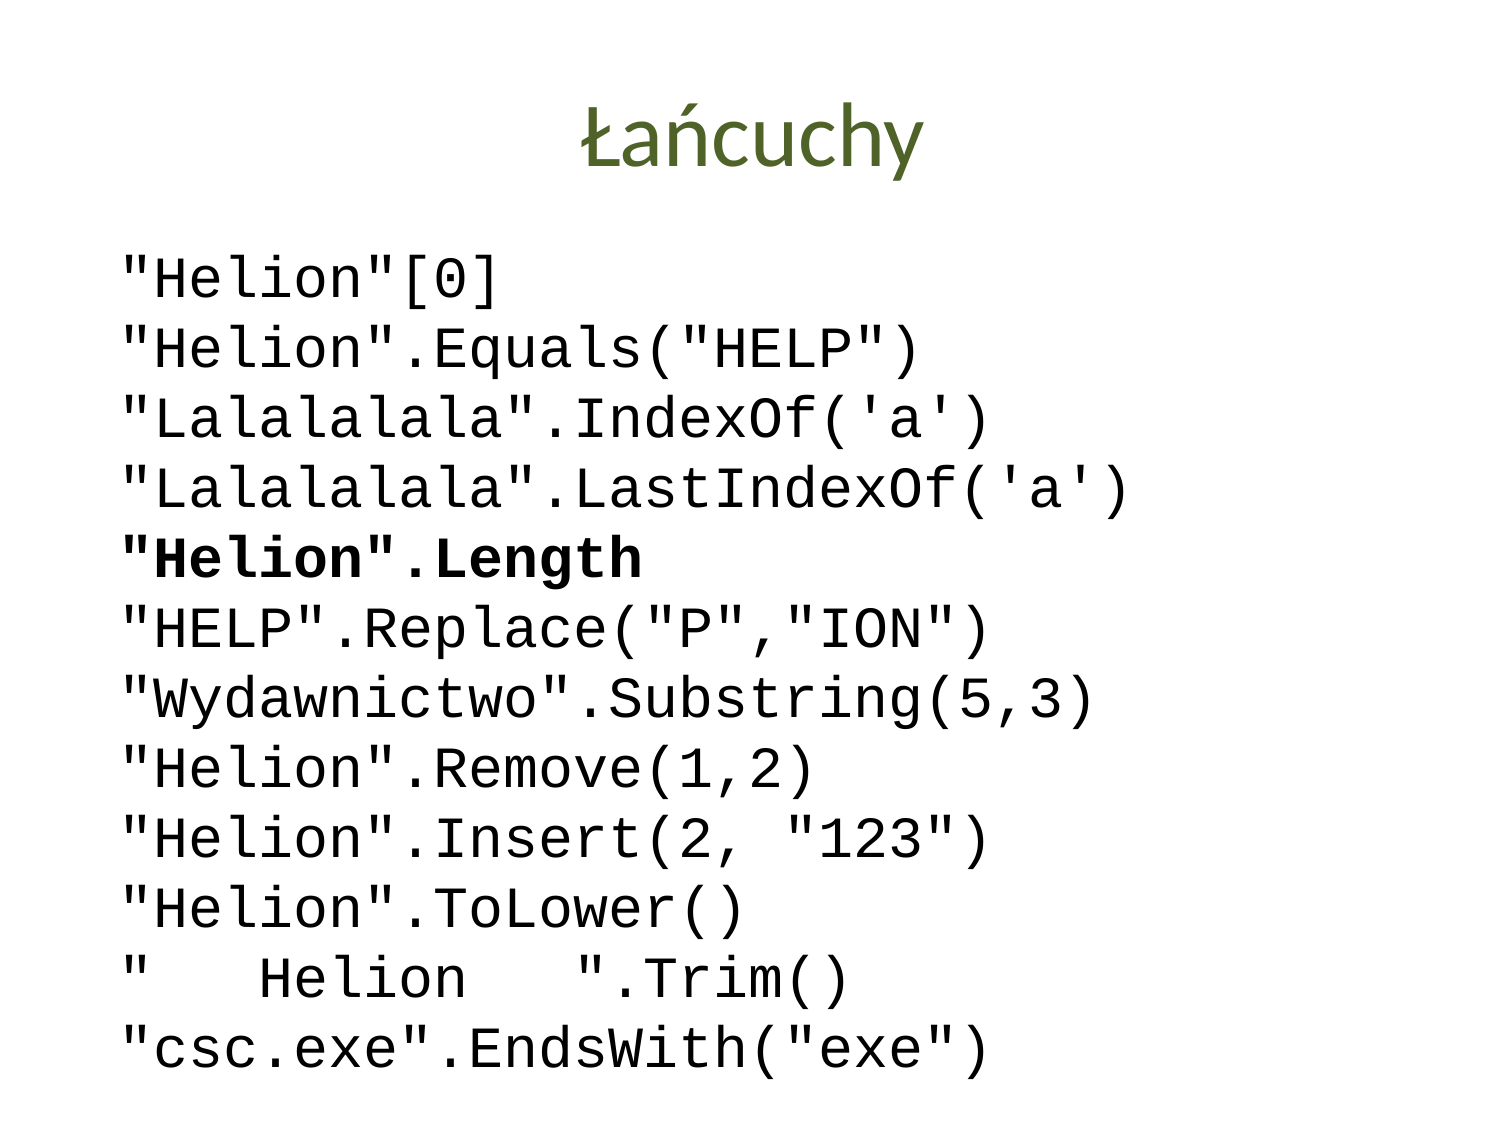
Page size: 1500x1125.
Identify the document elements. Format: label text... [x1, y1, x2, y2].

text_box "Helion"[0] "Helion".Equals("HELP") "Lalalalala".IndexOf('a') "Lalalalala".LastIndexOf('a') "Helion".Length "HELP".Replace("P","ION") "Wydawnictwo".Substring(5,3) "Helion".Remove(1,2) "Helion".Insert(2, "123") "Helion".ToLower() " Helion ".Trim() "csc.exe".EndsWith("exe") [103, 231, 1149, 1087]
text_box Łańcuchy [29, 75, 1477, 185]
